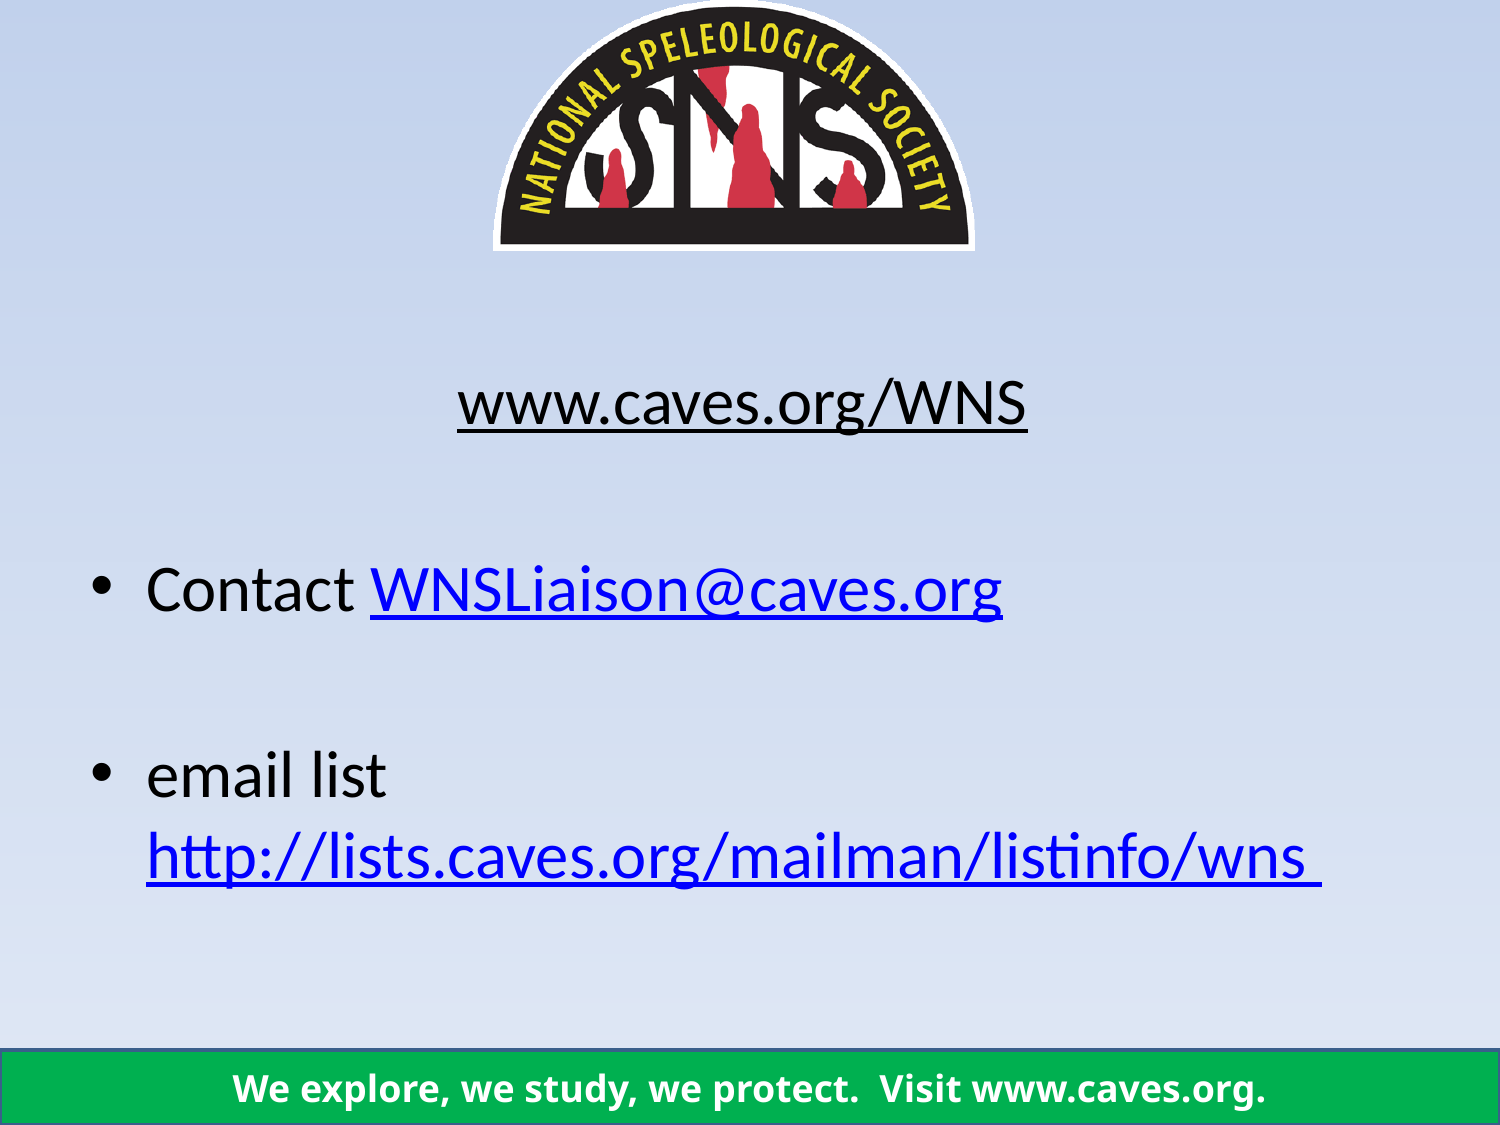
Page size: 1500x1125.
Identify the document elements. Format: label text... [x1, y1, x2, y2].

text_box We explore, we study, we protect. Visit www.caves.org. [0, 1048, 1500, 1125]
list www.caves.org/WNS Contact WNSLiaison@caves.org email list http://lists.caves.org/mailman/listinfo/wns [75, 350, 1425, 1005]
picture [493, 0, 976, 252]
